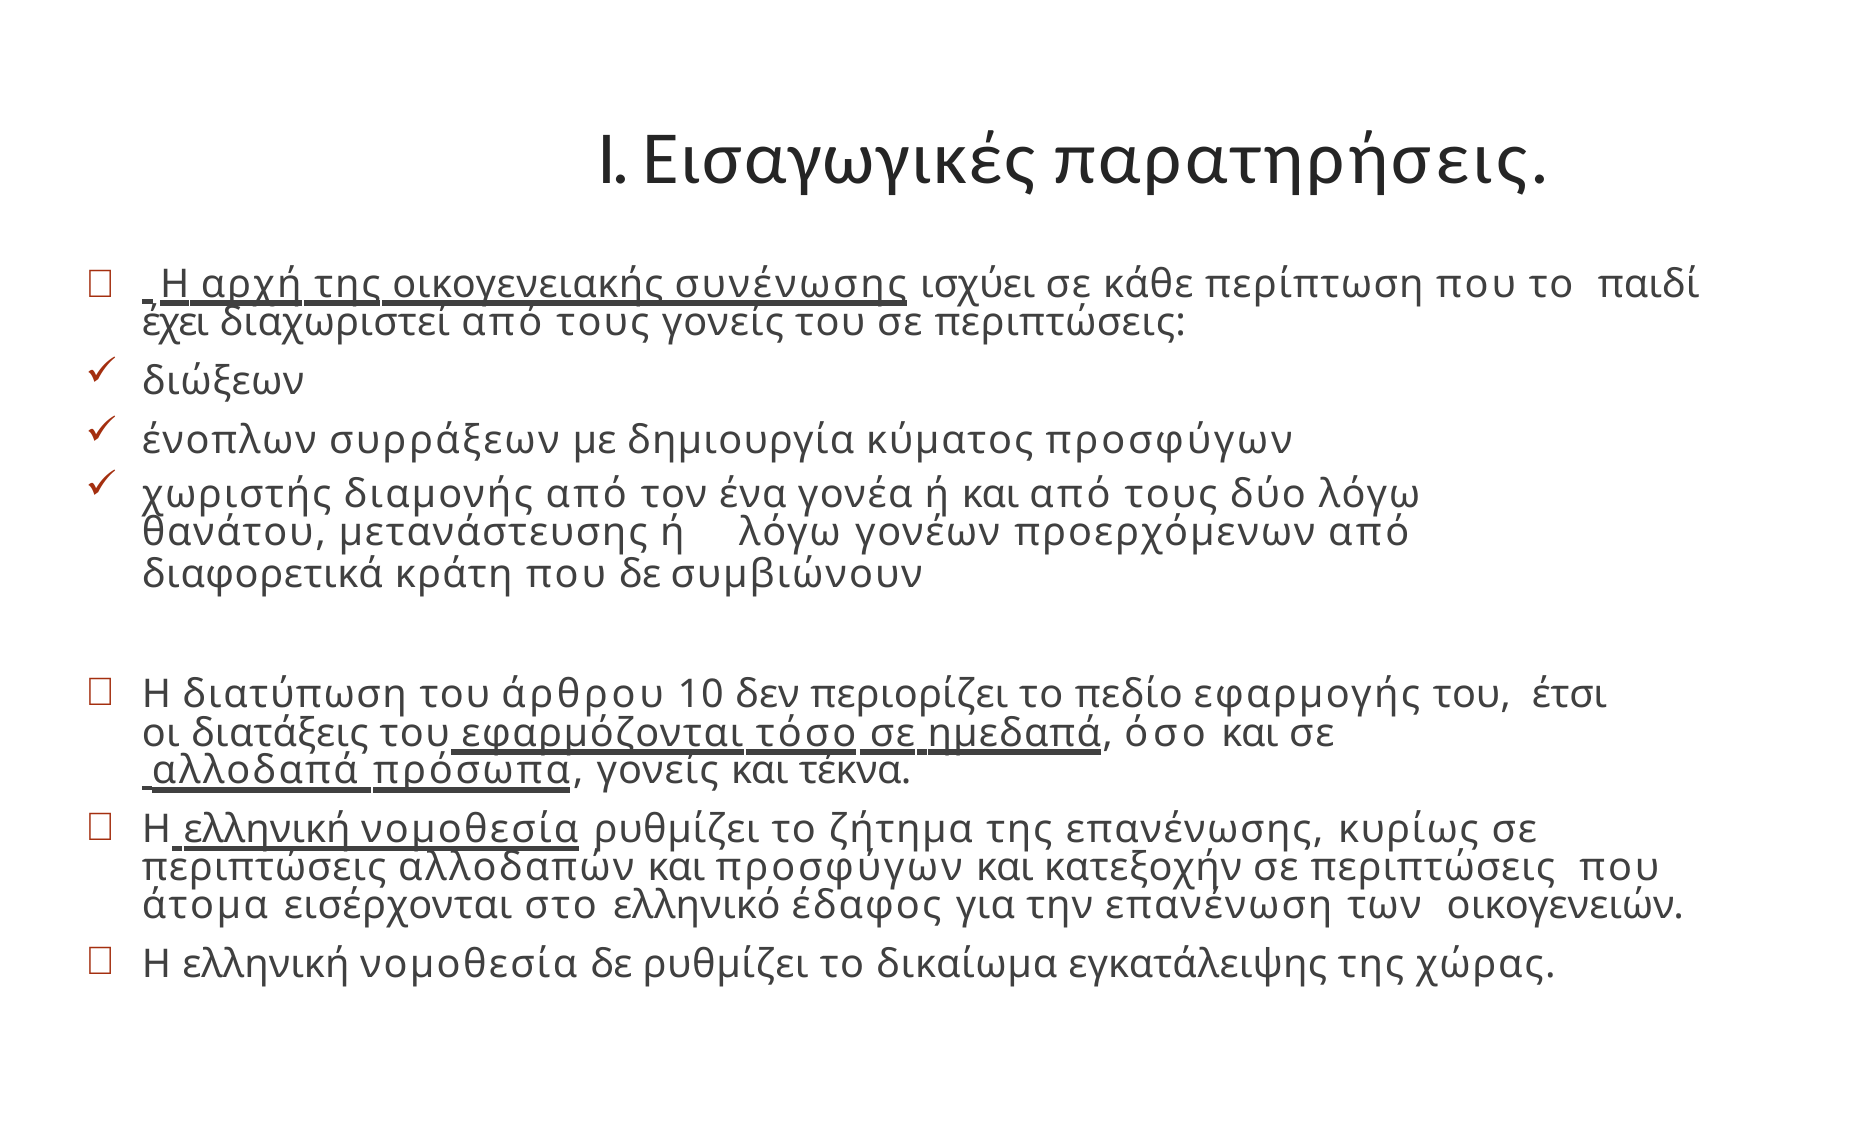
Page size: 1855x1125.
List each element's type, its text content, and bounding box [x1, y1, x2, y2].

text_box  Η αρχή της οικογενειακής συνένωσης ισχύει σε κάθε περίπτωση που το παιδί έχει διαχωριστεί από τους γονείς του σε περιπτώσεις: διώξεων ένοπλων συρράξεων με δημιουργία κύματος προσφύγων χωριστής διαμονής από τον ένα γονέα ή και από τους δύο λόγω θανάτου, μετανάστευσης ή λόγω γονέων προερχόμενων από διαφορετικά κράτη που δε συμβιώνουν Η διατύπωση του άρθρου 10 δεν περιορίζει το πεδίο εφαρμογής του, έτσι οι διατάξεις του εφαρμόζονται τόσο σε ημεδαπά, όσο και σε αλλοδαπά πρόσωπα, γονείς και τέκνα. Η ελληνική νομοθεσία ρυθμίζει το ζήτημα της επανένωσης, κυρίως σε περιπτώσεις αλλοδαπών και προσφύγων και κατεξοχήν σε περιπτώσεις που άτομα εισέρχονται στο ελληνικό έδαφος για την επανένωση των οικογενειών. Η ελληνική νομοθεσία δε ρυθμίζει το δικαίωμα εγκατάλειψης της χώρας. [83, 255, 1710, 985]
title Ι. Εισαγωγικές παρατηρήσεις. [581, 57, 1564, 248]
